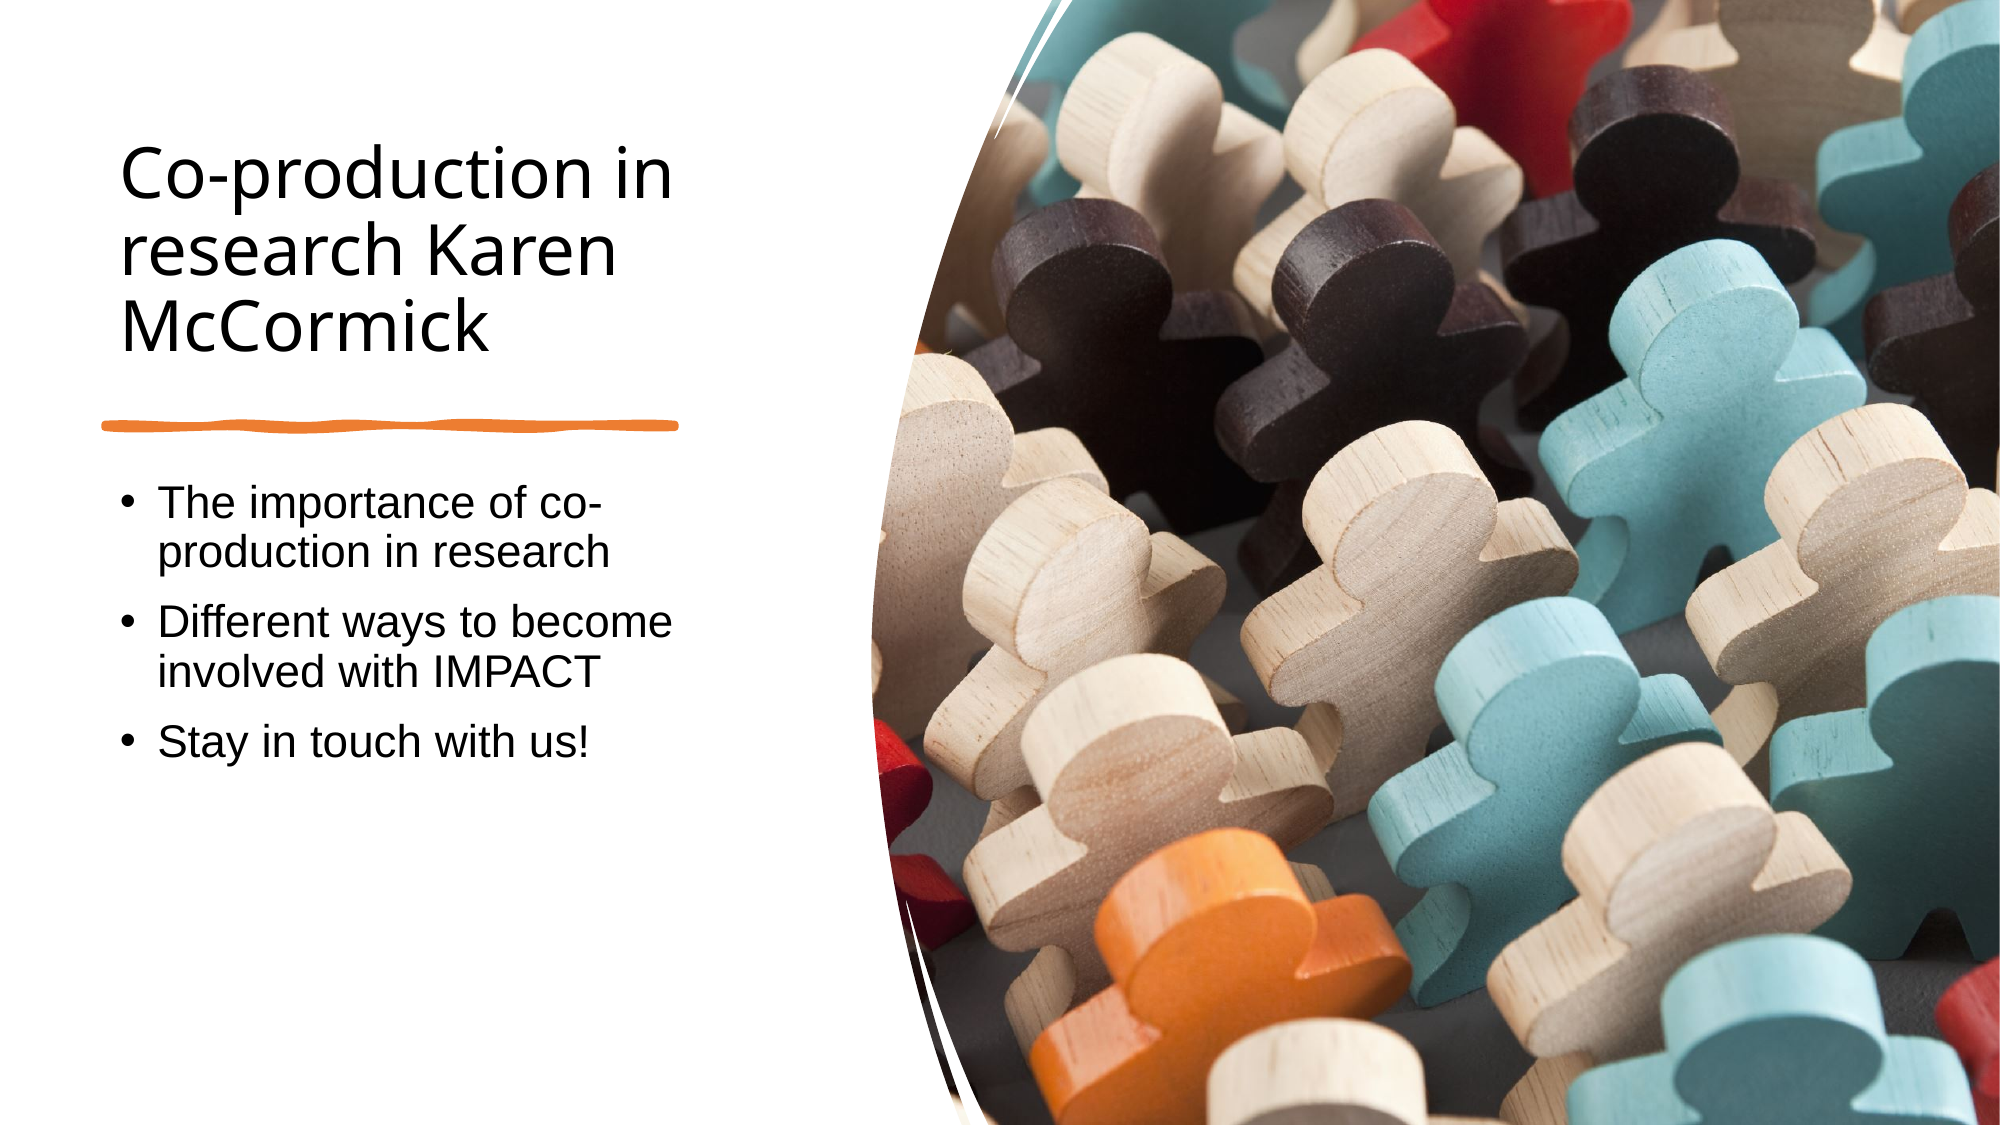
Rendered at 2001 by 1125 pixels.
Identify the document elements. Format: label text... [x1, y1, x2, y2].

title Co-production in research Karen McCormick [105, 53, 822, 375]
list The importance of co-production in research Different ways to become involved with IMPACT Stay in touch with us! [105, 471, 802, 1016]
text_box [103, 421, 676, 431]
picture [871, 0, 2000, 1125]
text_box [0, 0, 871, 1125]
